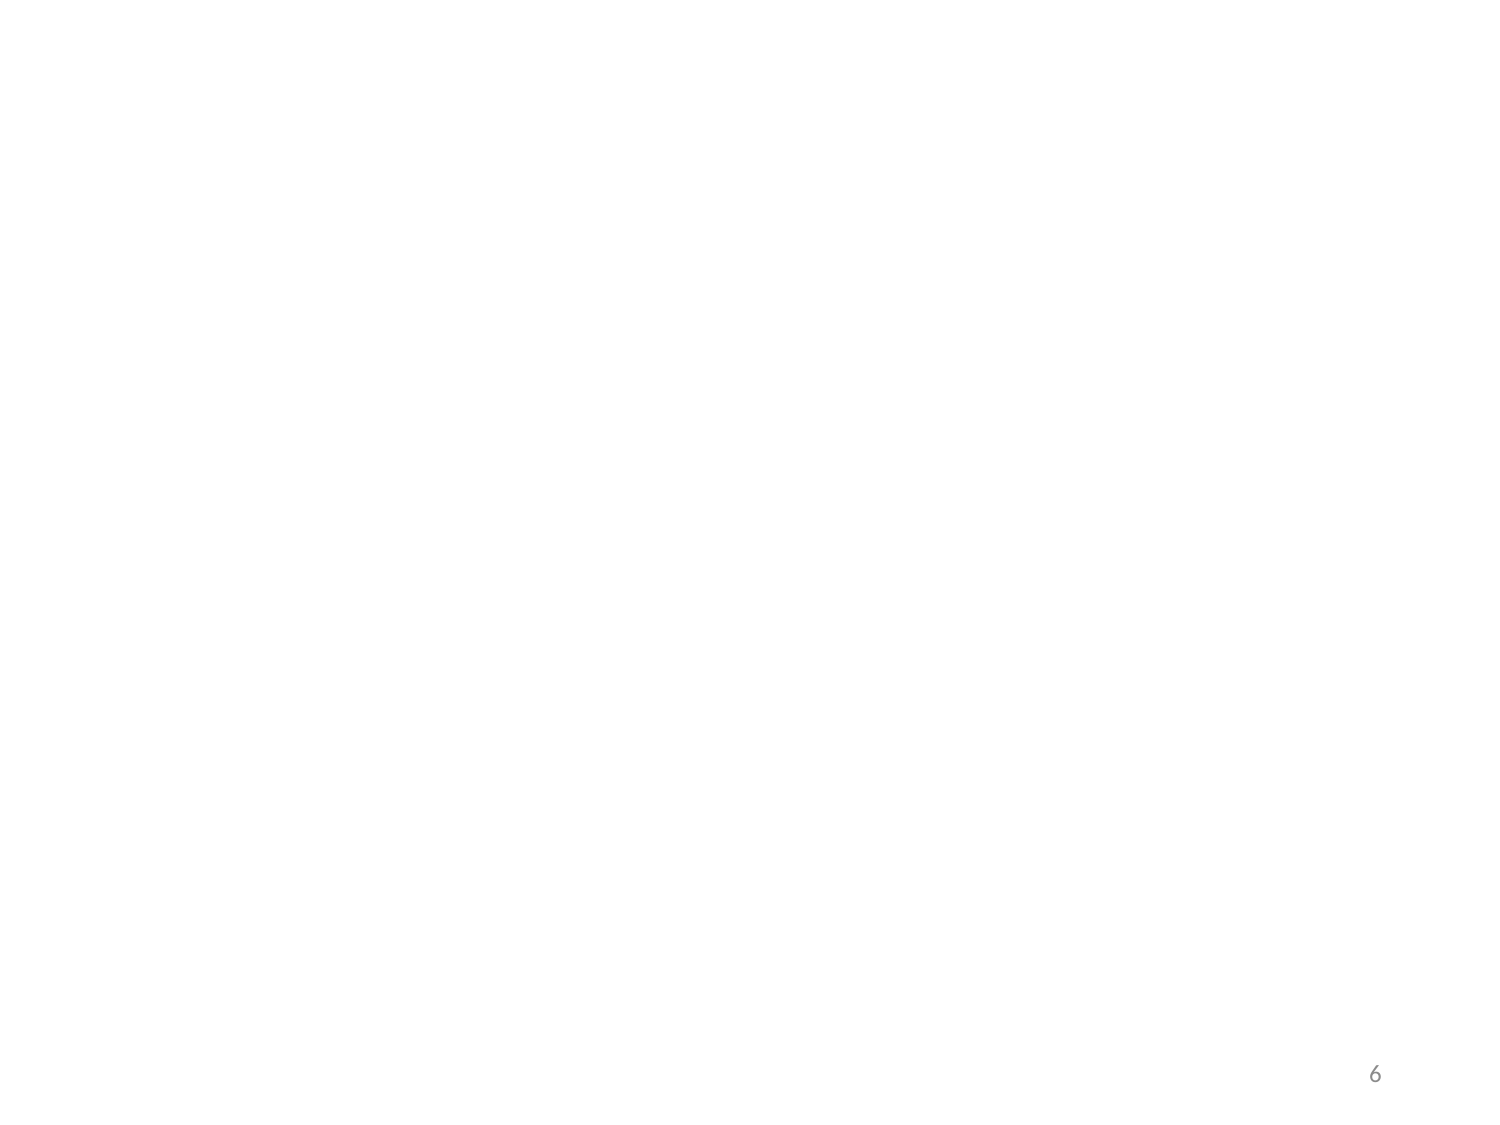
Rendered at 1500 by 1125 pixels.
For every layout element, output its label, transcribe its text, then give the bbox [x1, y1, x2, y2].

slide_number 6 [1059, 1042, 1397, 1103]
